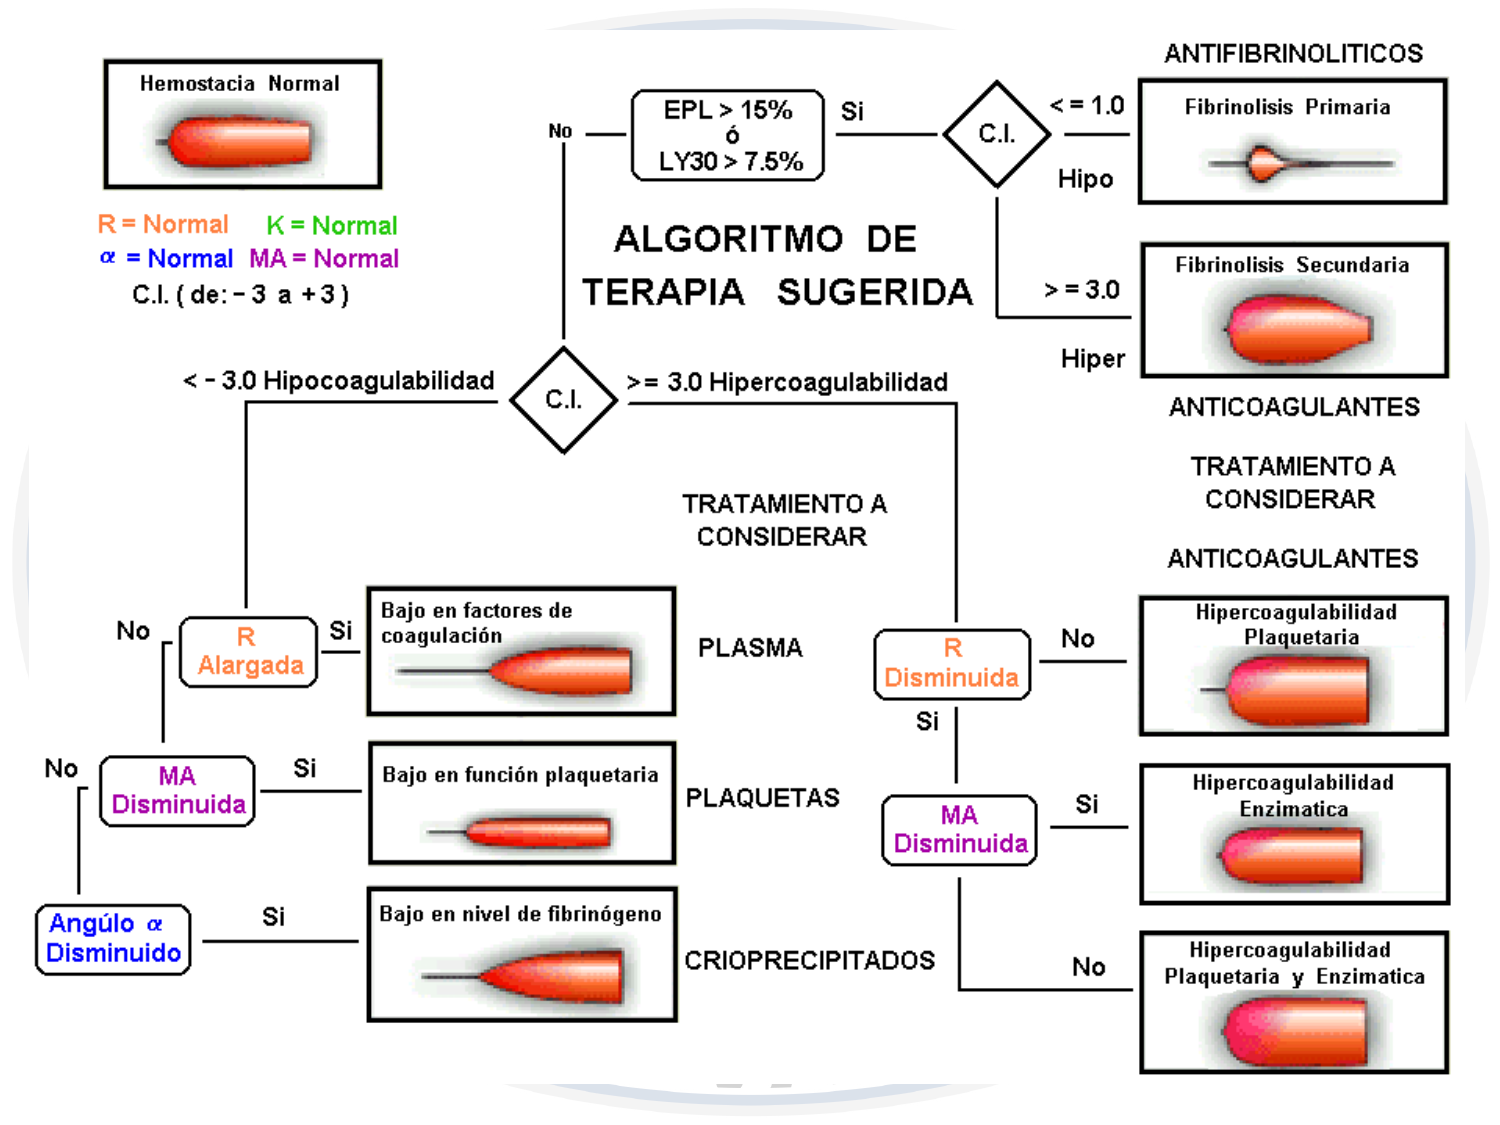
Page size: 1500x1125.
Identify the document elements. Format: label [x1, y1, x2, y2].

text_box [29, 30, 1465, 1085]
